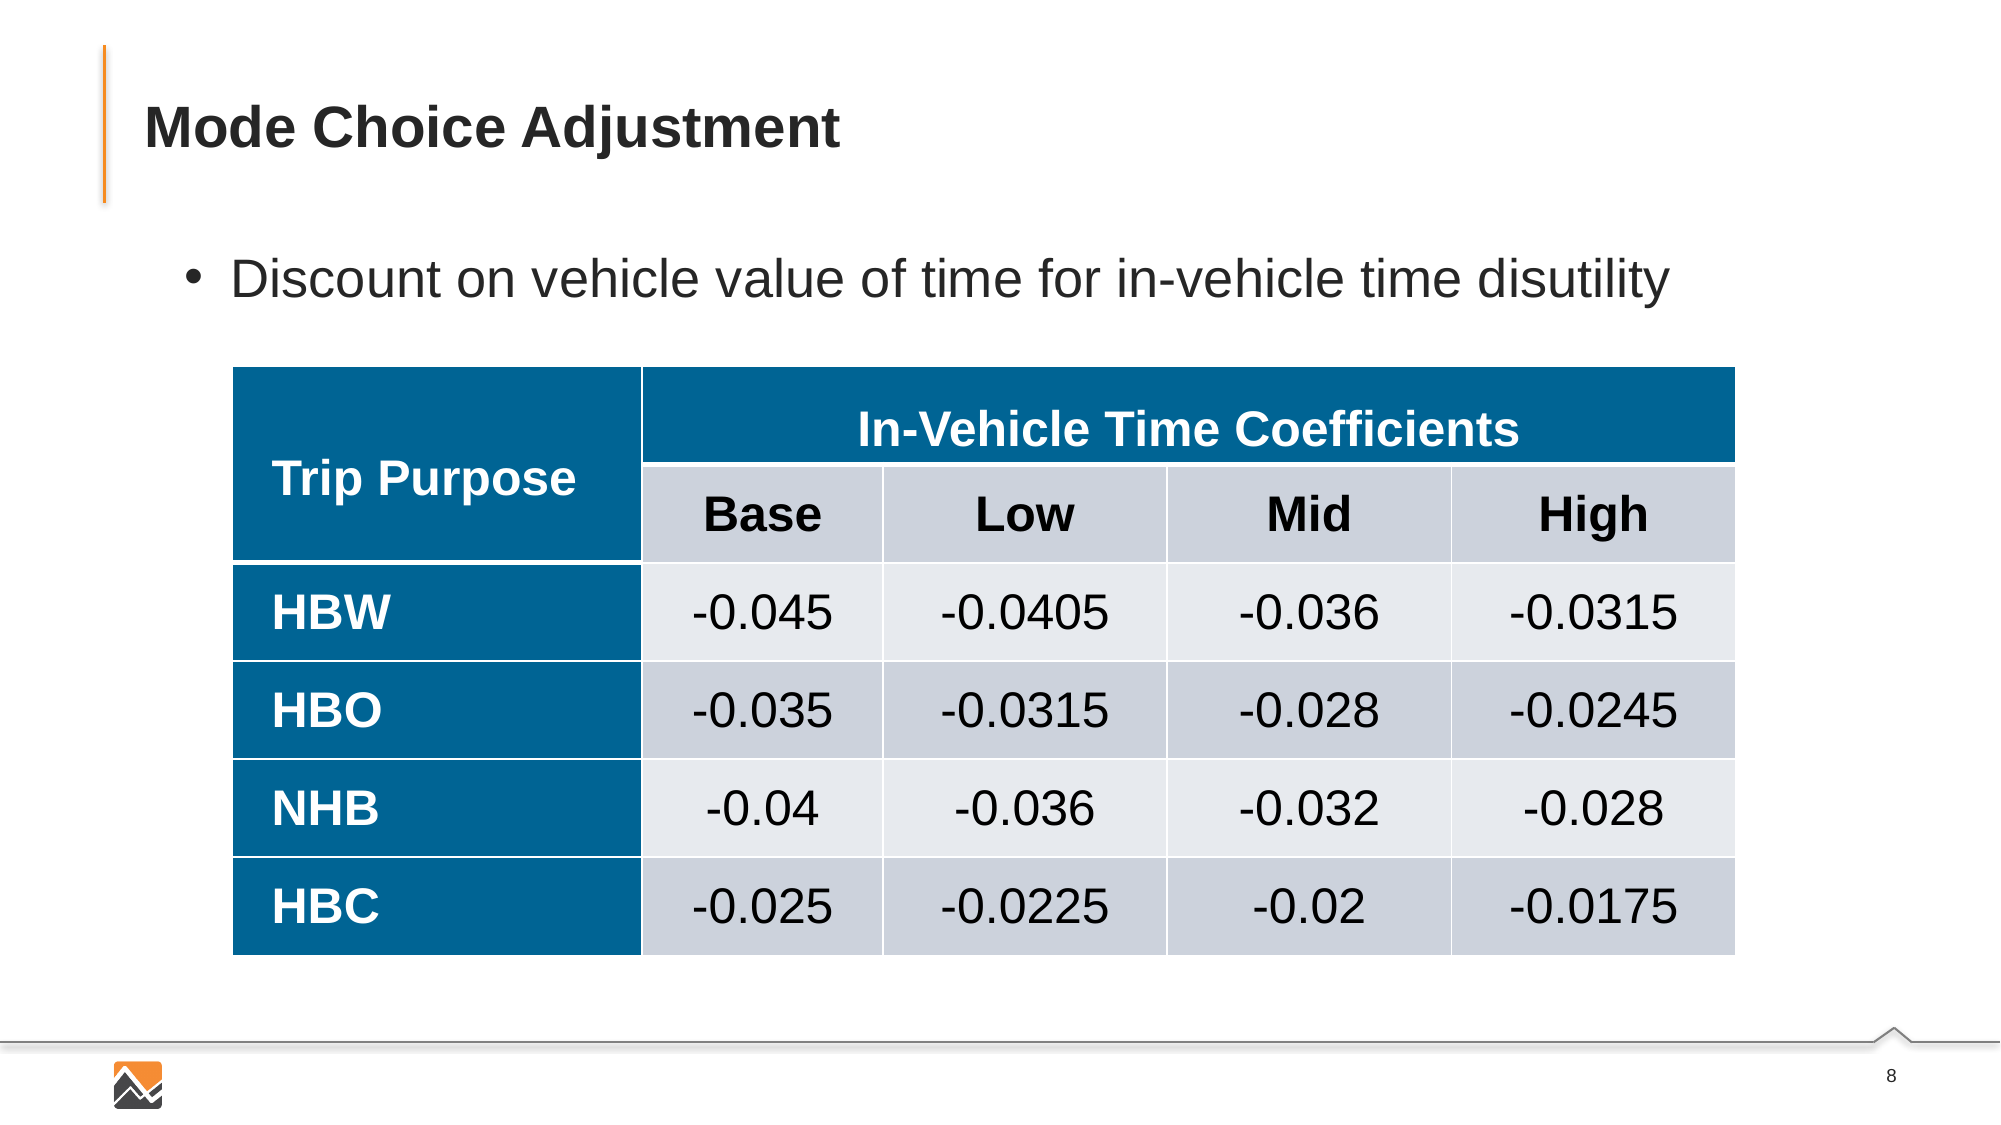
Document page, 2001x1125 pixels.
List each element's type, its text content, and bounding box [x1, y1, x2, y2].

table_cell -0.028 [1452, 760, 1735, 856]
table_cell -0.045 [643, 564, 882, 660]
table_cell -0.0315 [1452, 564, 1735, 660]
list Discount on vehicle value of time for in-vehicle time disutility [150, 235, 1900, 953]
table_cell -0.036 [884, 760, 1166, 856]
table_cell -0.028 [1168, 662, 1451, 758]
table_cell HBC [233, 858, 641, 955]
table_cell High [1452, 467, 1735, 562]
table_cell HBO [233, 662, 641, 758]
table_cell -0.0225 [884, 858, 1166, 955]
table_header In-Vehicle Time Coefficients [643, 367, 1735, 462]
table_header Trip Purpose [233, 367, 641, 560]
picture [104, 1051, 171, 1118]
table_cell -0.0245 [1452, 662, 1735, 758]
table_cell -0.0315 [884, 662, 1166, 758]
table_cell Low [884, 467, 1166, 562]
table_cell -0.04 [643, 760, 882, 856]
title Mode Choice Adjustment [129, 45, 1900, 203]
table_cell -0.02 [1168, 858, 1451, 955]
table_cell NHB [233, 760, 641, 856]
table_cell HBW [233, 565, 641, 660]
table_cell -0.035 [643, 662, 882, 758]
table_cell -0.025 [643, 858, 882, 955]
table_cell -0.032 [1168, 760, 1451, 856]
table_cell Base [643, 467, 882, 562]
table_cell -0.0405 [884, 564, 1166, 660]
table_cell Mid [1168, 467, 1451, 562]
table_cell -0.036 [1168, 564, 1451, 660]
table_cell -0.0175 [1452, 858, 1735, 955]
